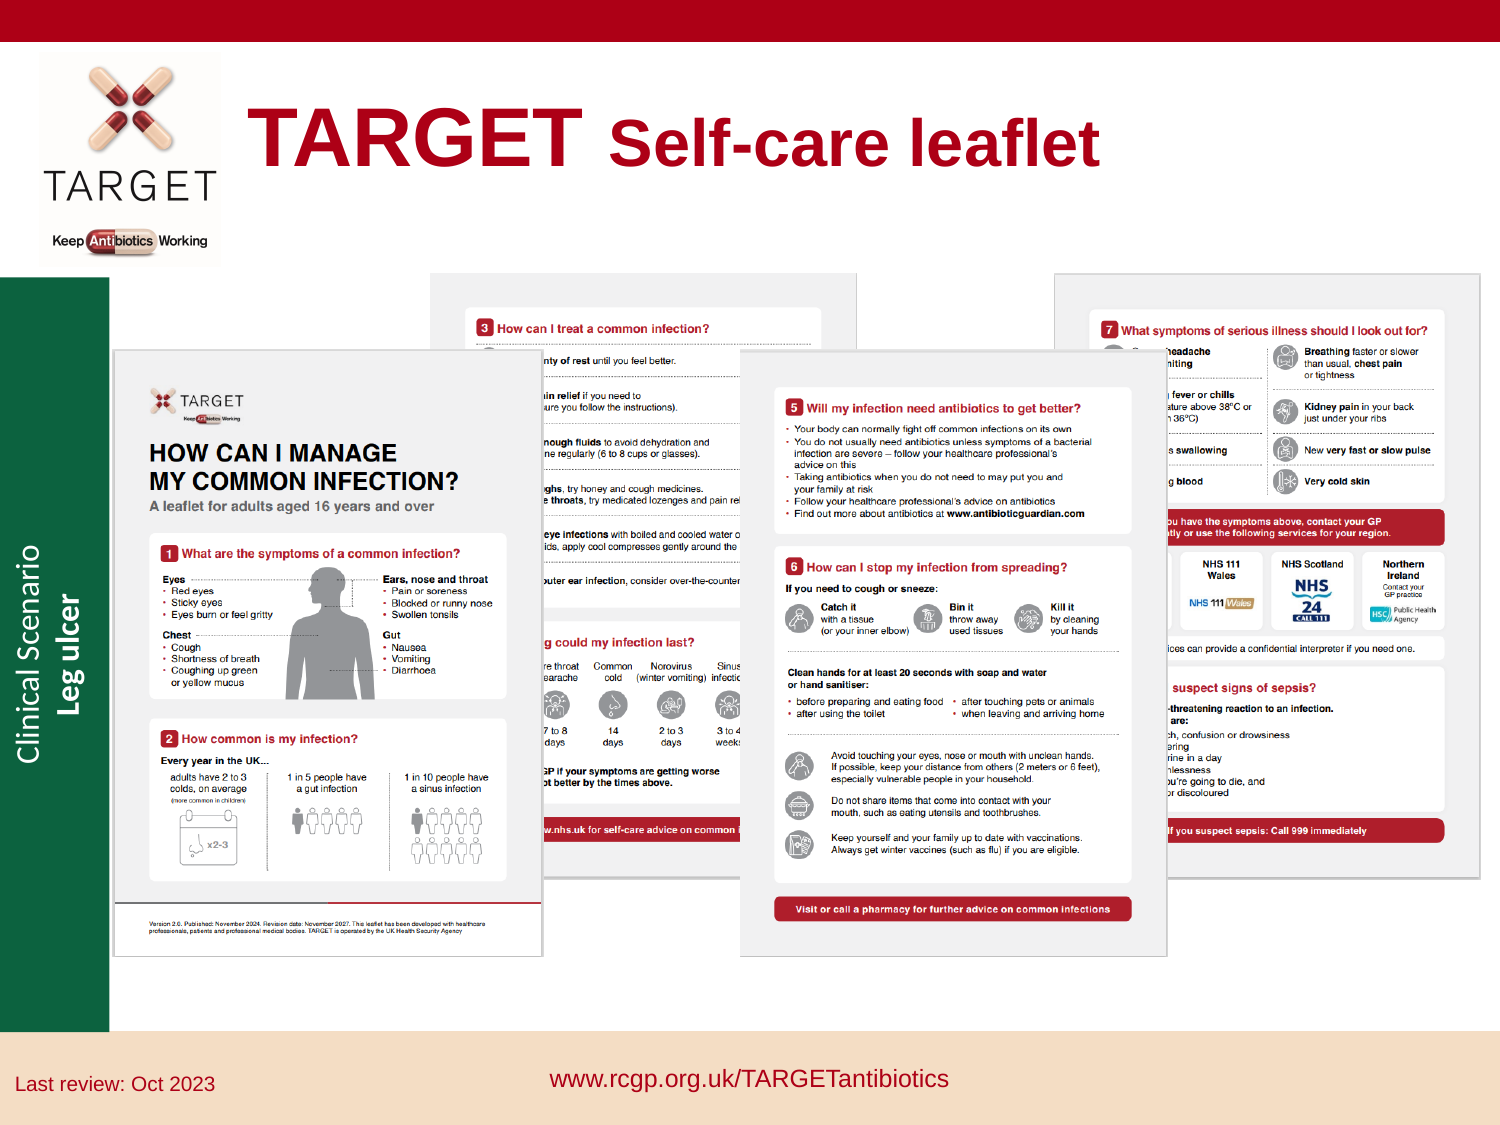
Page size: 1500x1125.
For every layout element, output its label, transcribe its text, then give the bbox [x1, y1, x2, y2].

picture [39, 52, 221, 267]
title TARGET Self-care leaflet [232, 28, 1381, 246]
picture [112, 273, 1481, 957]
